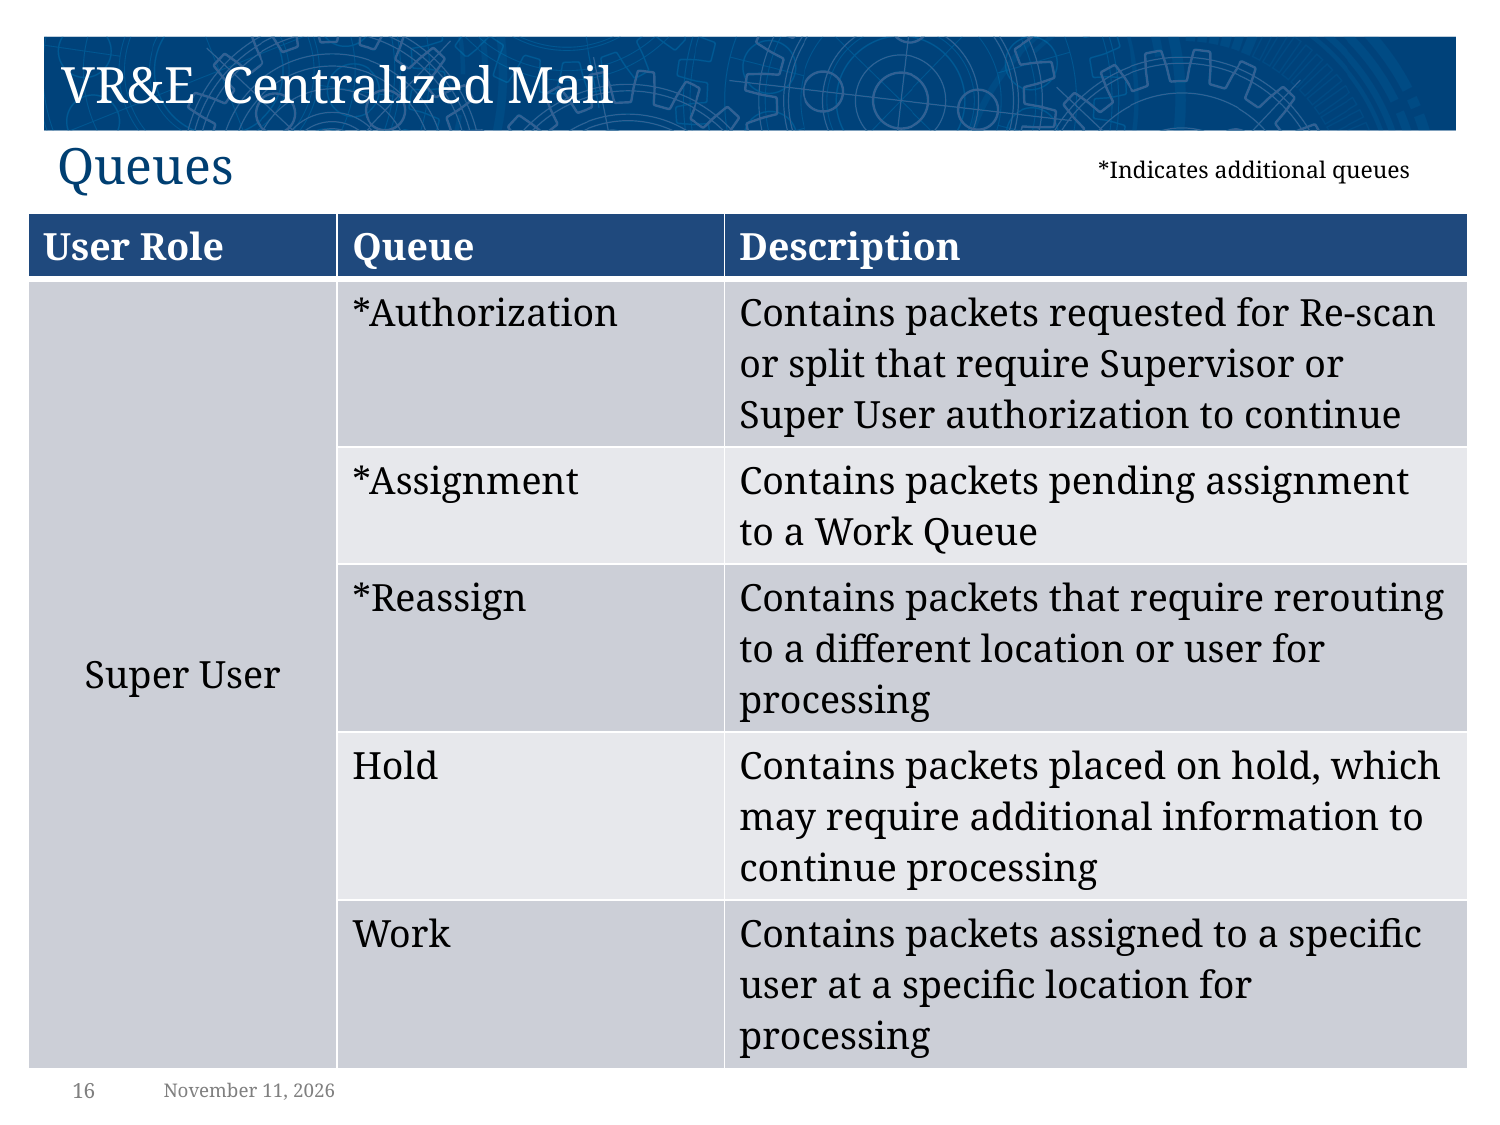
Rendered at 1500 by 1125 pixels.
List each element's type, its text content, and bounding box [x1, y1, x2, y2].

table_header User Role [29, 214, 336, 276]
table_header Queue [338, 214, 724, 276]
table_cell Contains packets requested for Re-scan or split that require Supervisor or Super User authorization to continue [725, 282, 1467, 446]
table_cell *Reassign [338, 565, 724, 731]
table_cell Super User [29, 282, 336, 1068]
slide_number 16 [57, 1062, 138, 1122]
table_cell Work [338, 901, 724, 1068]
table_cell Contains packets placed on hold, which may require additional information to continue processing [725, 733, 1467, 899]
table_cell Contains packets pending assignment to a Work Queue [725, 448, 1467, 563]
table_cell Contains packets assigned to a specific user at a specific location for processing [725, 901, 1467, 1068]
picture [44, 36, 1456, 131]
text_box *Indicates additional queues [74, 147, 1426, 191]
table_header Description [725, 214, 1467, 276]
table_cell *Authorization [338, 282, 724, 446]
title Queues [56, 134, 1407, 212]
table_cell Contains packets that require rerouting to a different location or user for processing [725, 565, 1467, 731]
table_cell Hold [338, 733, 724, 899]
table_cell *Assignment [338, 448, 724, 563]
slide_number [163, 1061, 369, 1122]
